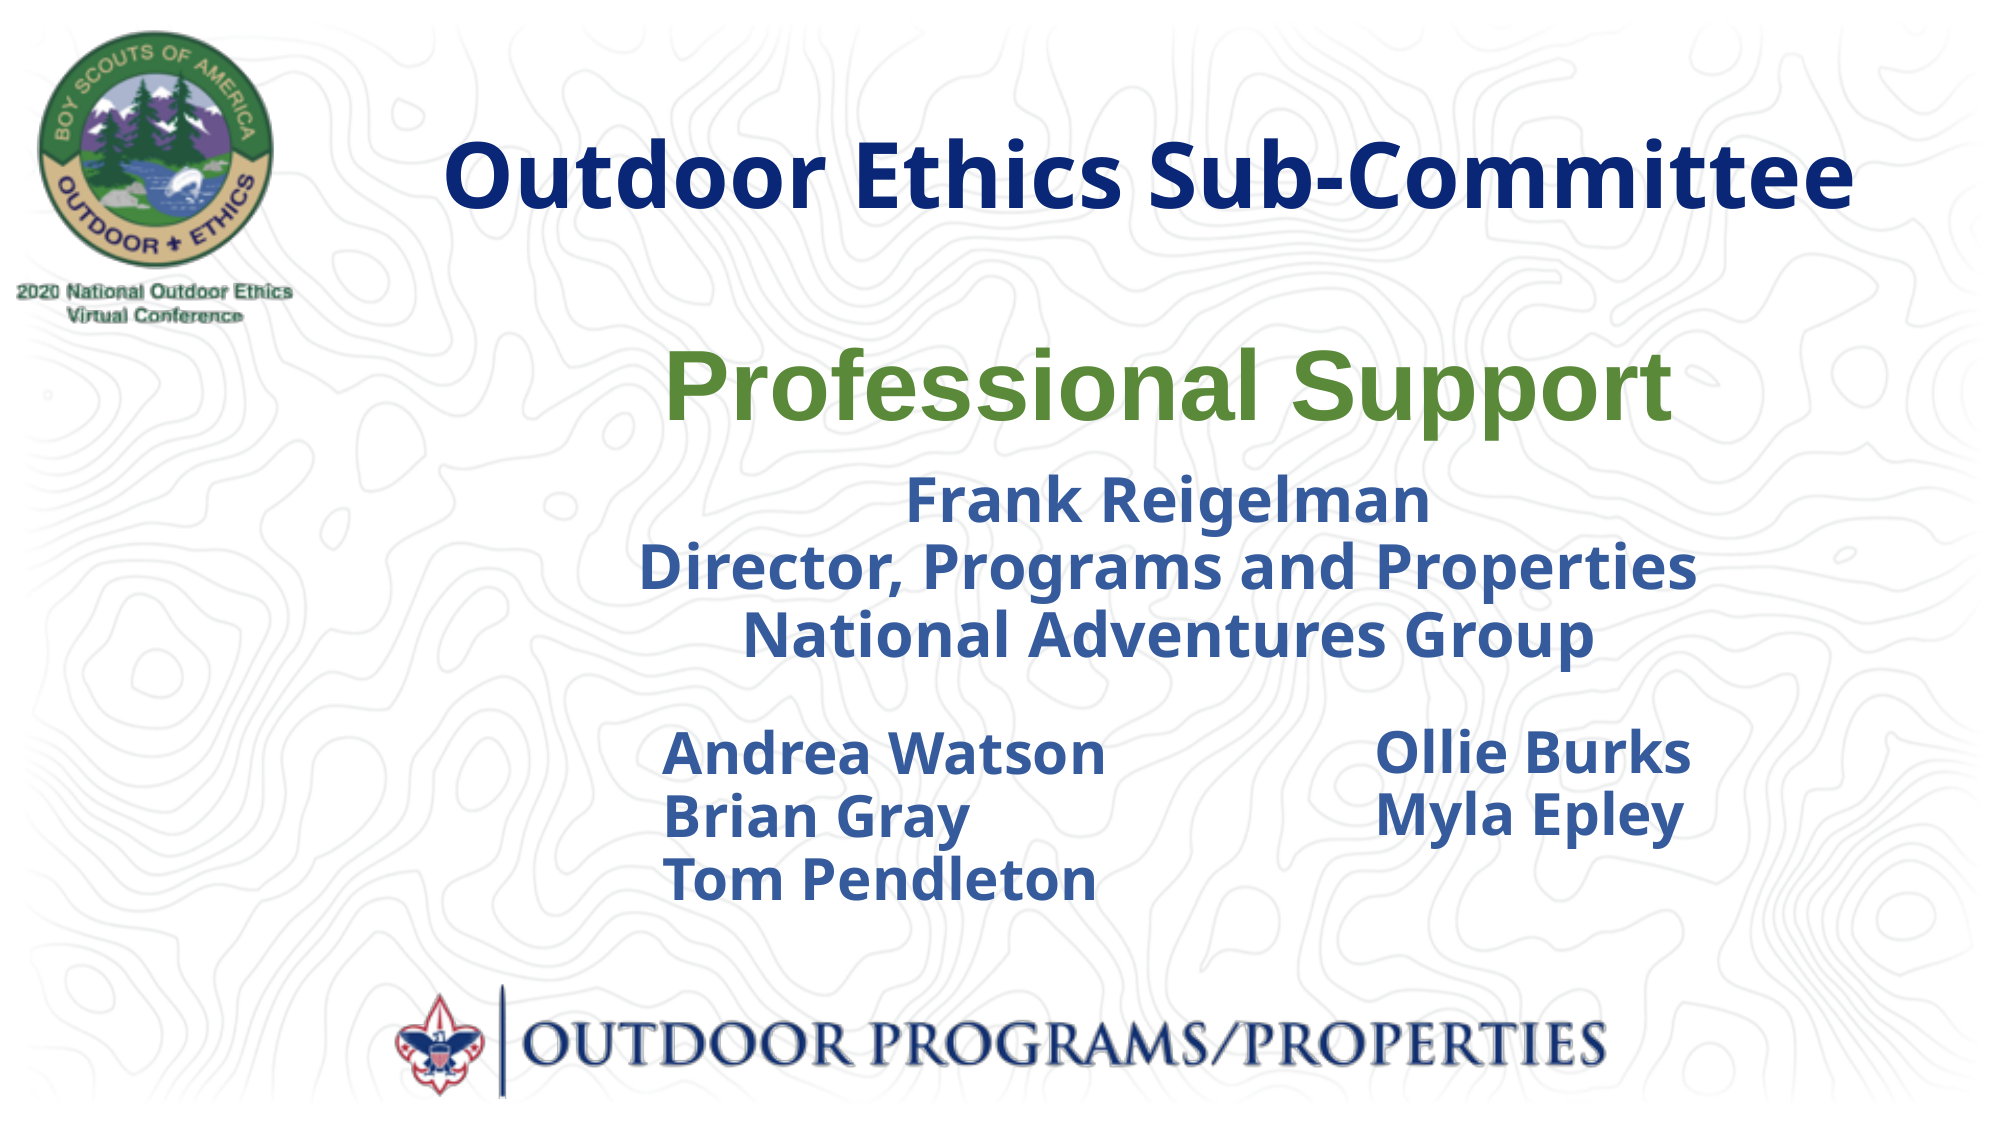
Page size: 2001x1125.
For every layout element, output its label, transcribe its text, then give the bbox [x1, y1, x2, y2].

text_box Frank Reigelman Director, Programs and Properties National Adventures Group [438, 460, 1900, 723]
picture [0, 1, 2000, 1124]
text_box Andrea Watson Brian Gray Tom Pendleton [655, 717, 1246, 979]
text_box Ollie Burks Myla Epley [1367, 715, 1958, 978]
text_box Professional Support [438, 312, 1900, 458]
title Outdoor Ethics Sub-Committee [433, 47, 1904, 311]
